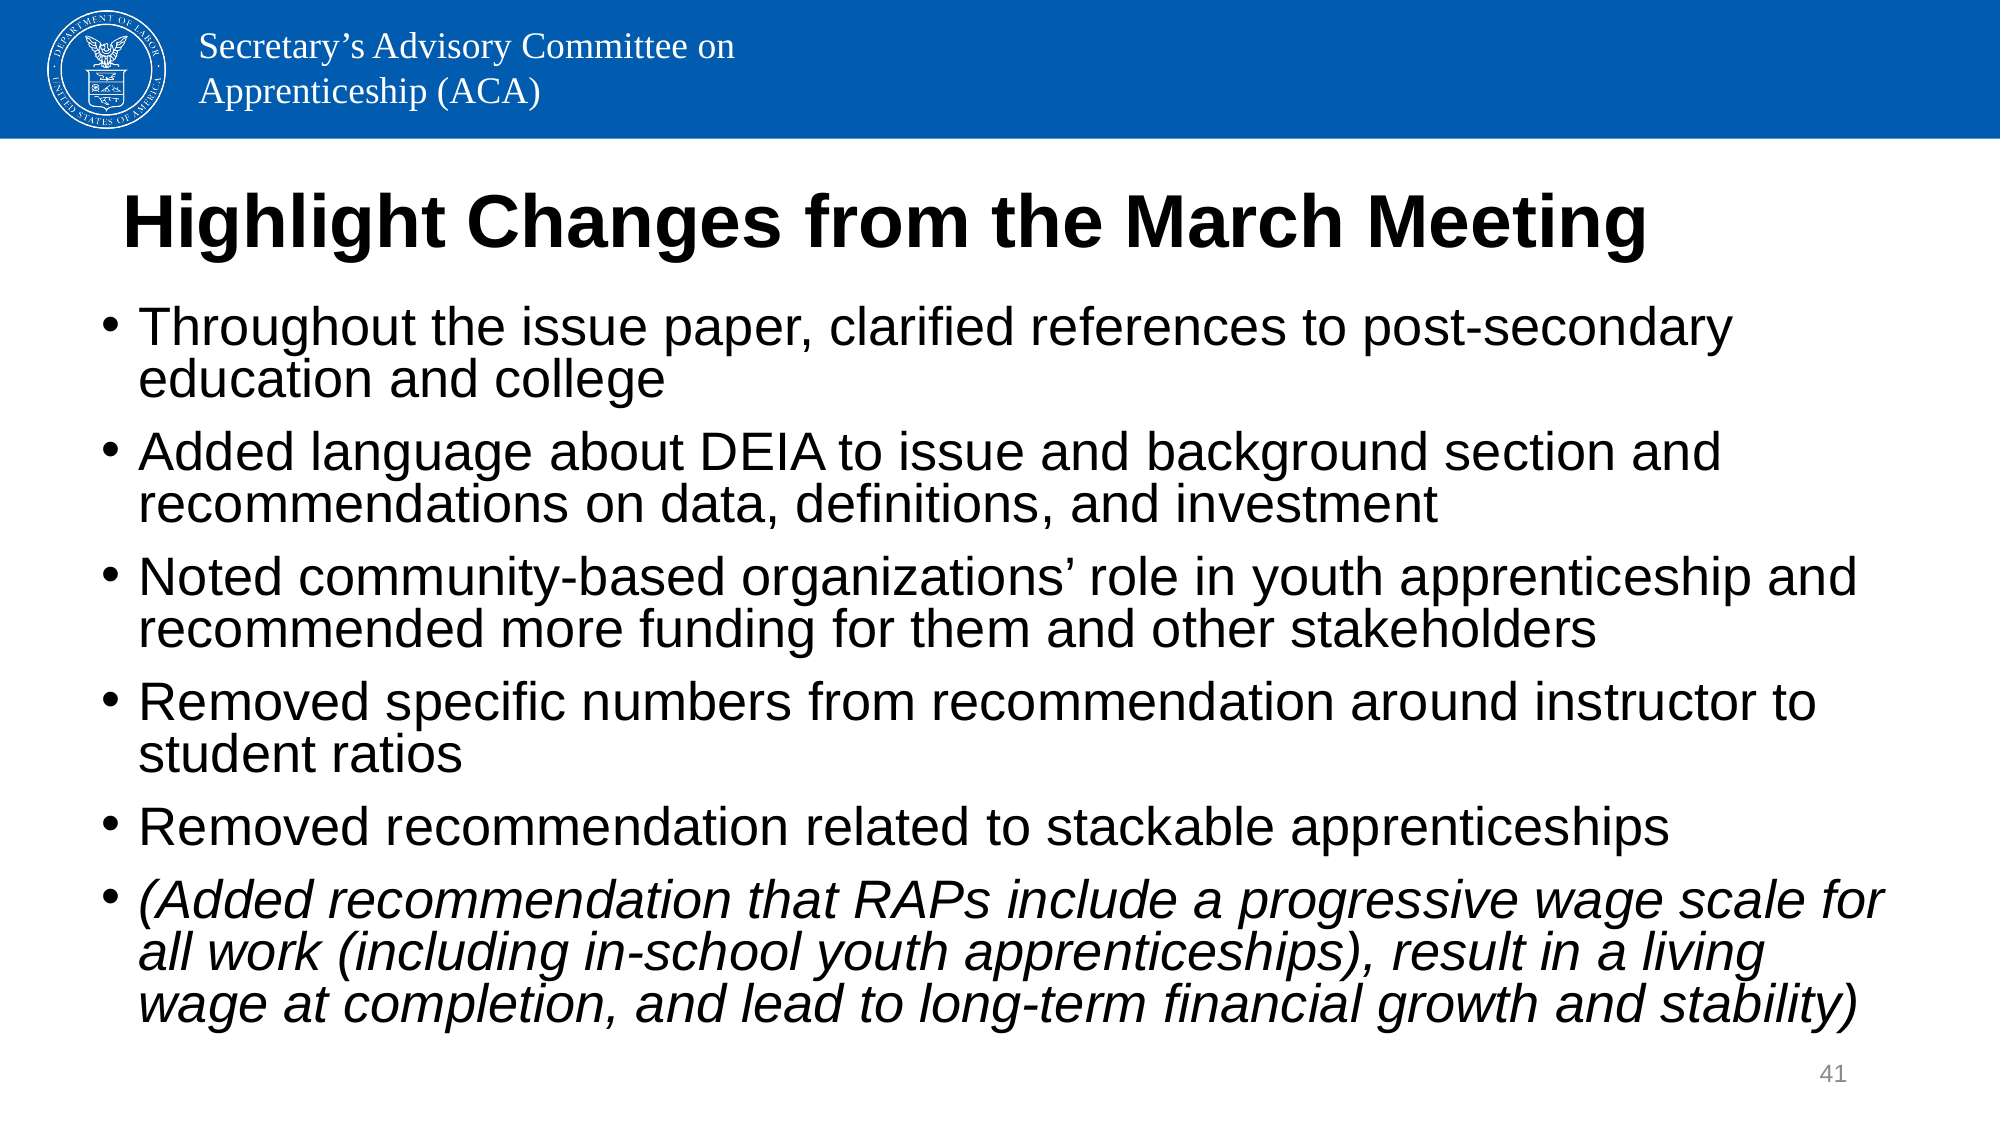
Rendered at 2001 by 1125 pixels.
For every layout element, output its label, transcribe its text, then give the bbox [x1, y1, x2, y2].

picture [47, 10, 166, 129]
list Throughout the issue paper, clarified references to post-secondary education and college Added language about DEIA to issue and background section and recommendations on data, definitions, and investment Noted community-based organizations’ role in youth apprenticeship and recommended more funding for them and other stakeholders Removed specific numbers from recommendation around instructor to student ratios Removed recommendation related to stackable apprenticeships (Added recommendation that RAPs include a progressive wage scale for all work (including in-school youth apprenticeships), result in a living wage at completion, and lead to long-term financial growth and stability) [85, 296, 1915, 1066]
title Highlight Changes from the March Meeting [107, 163, 1833, 283]
slide_number 41 [1412, 1042, 1863, 1103]
